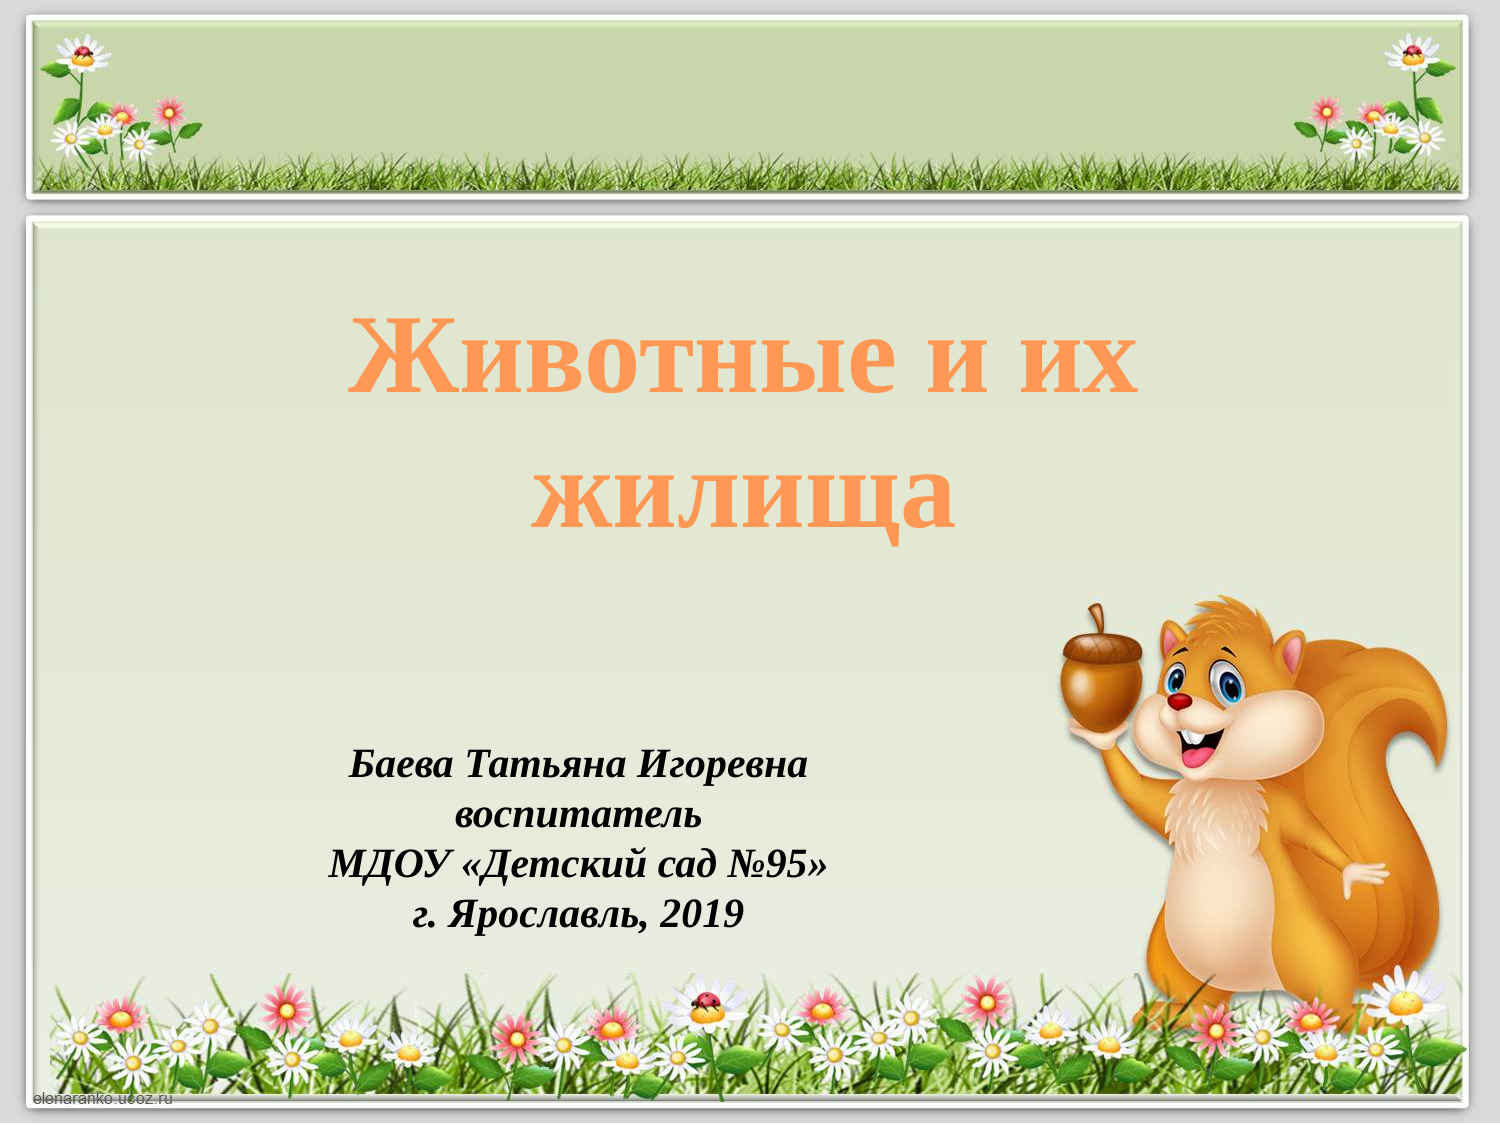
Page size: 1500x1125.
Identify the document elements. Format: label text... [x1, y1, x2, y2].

text_box Животные и их жилища [178, 267, 1310, 563]
picture [0, 0, 1500, 1125]
subtitle Баева Татьяна Игоревна воспитатель МДОУ «Детский сад №95» г. Ярославль, 2019 [147, 727, 1011, 977]
